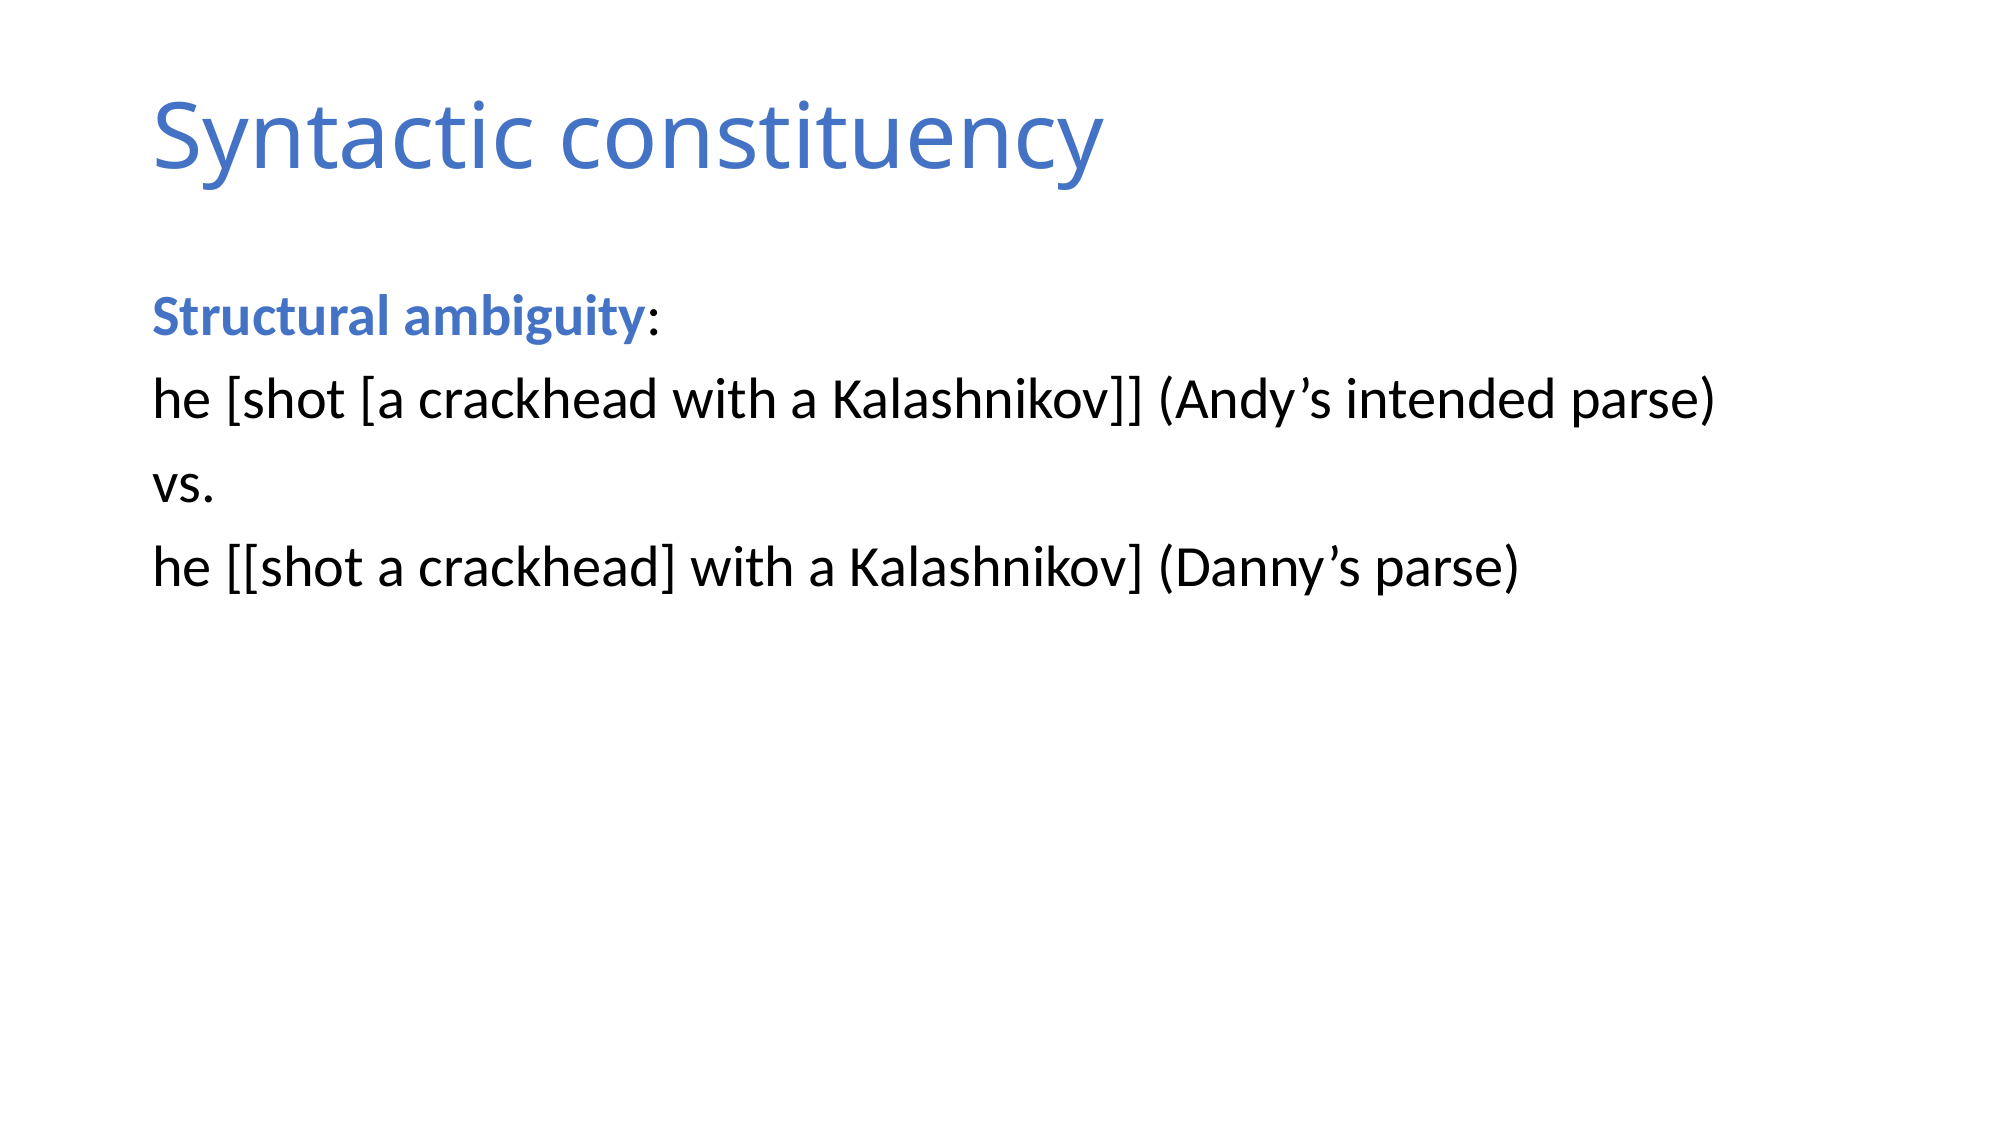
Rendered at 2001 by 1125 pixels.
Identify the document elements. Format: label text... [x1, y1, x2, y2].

list Structural ambiguity: he [shot [a crackhead with a Kalashnikov]] (Andy’s intended parse) vs. he [[shot a crackhead] with a Kalashnikov] (Danny’s parse) [137, 277, 1863, 1014]
title Syntactic constituency [137, 0, 1863, 277]
